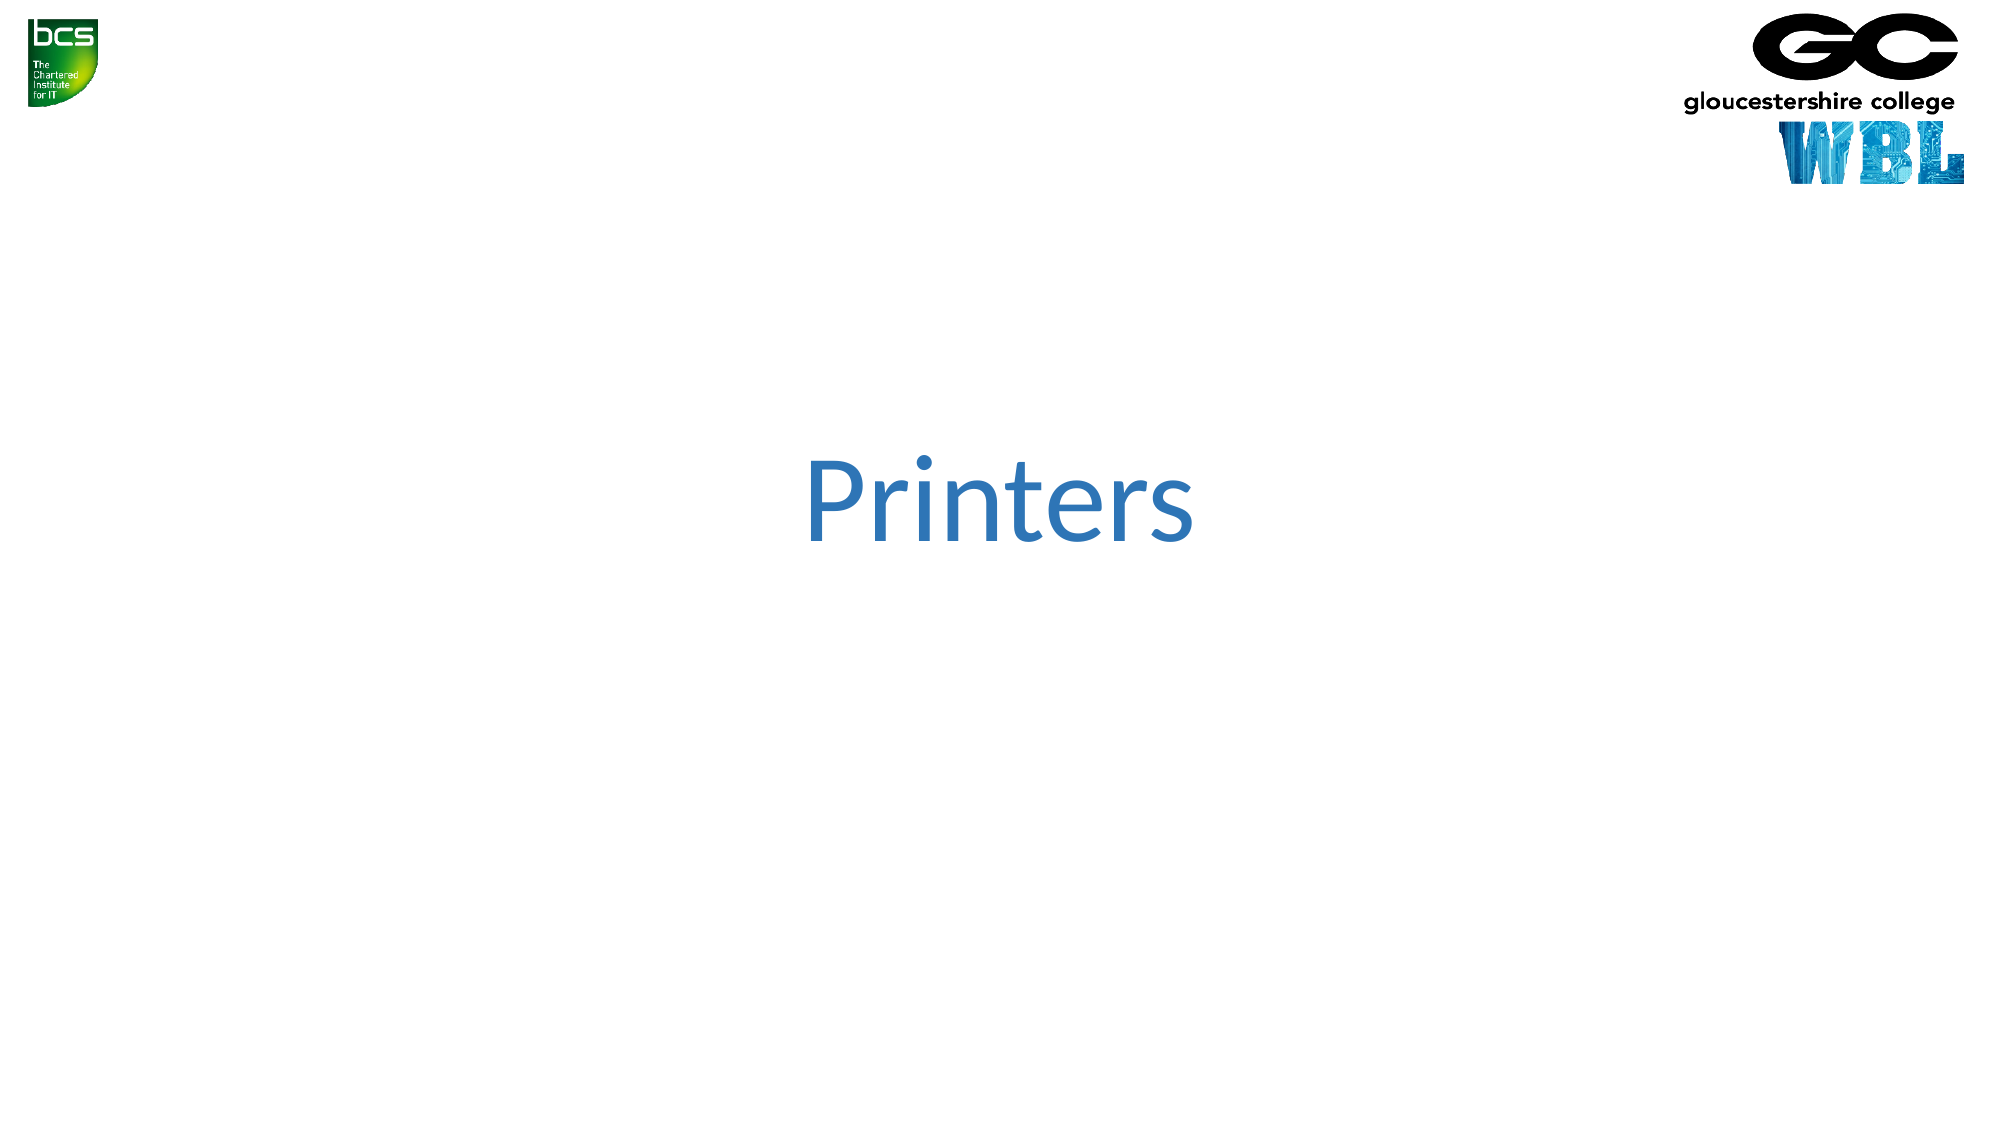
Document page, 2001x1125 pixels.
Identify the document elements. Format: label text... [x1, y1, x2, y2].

picture [1950, 163, 1959, 172]
title Printers [249, 184, 1750, 576]
picture [28, 19, 98, 107]
picture [1674, 5, 1964, 184]
